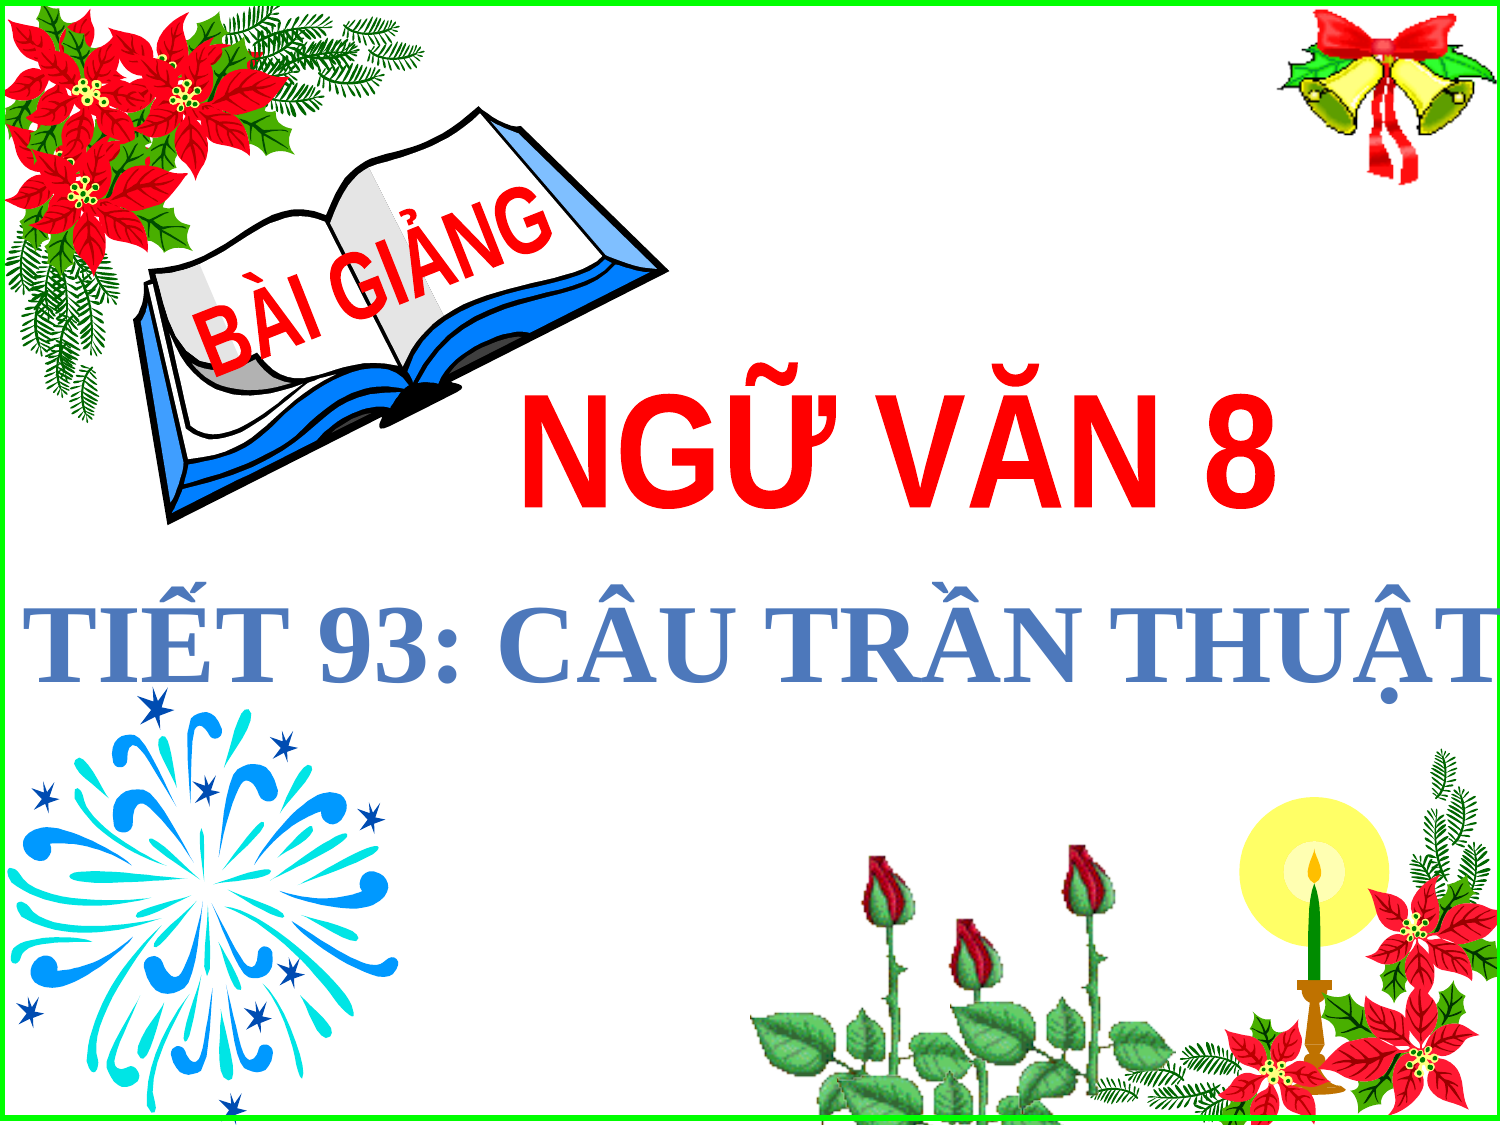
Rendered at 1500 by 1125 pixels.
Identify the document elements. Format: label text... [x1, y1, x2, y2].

text_box Tiết 93: Câu trần thuật [7, 562, 1500, 713]
text_box [410, 713, 1500, 1119]
picture [0, 0, 645, 426]
picture [0, 686, 406, 1125]
picture [749, 748, 1500, 1125]
text_box [2, 3, 1500, 685]
picture [1274, 0, 1500, 194]
